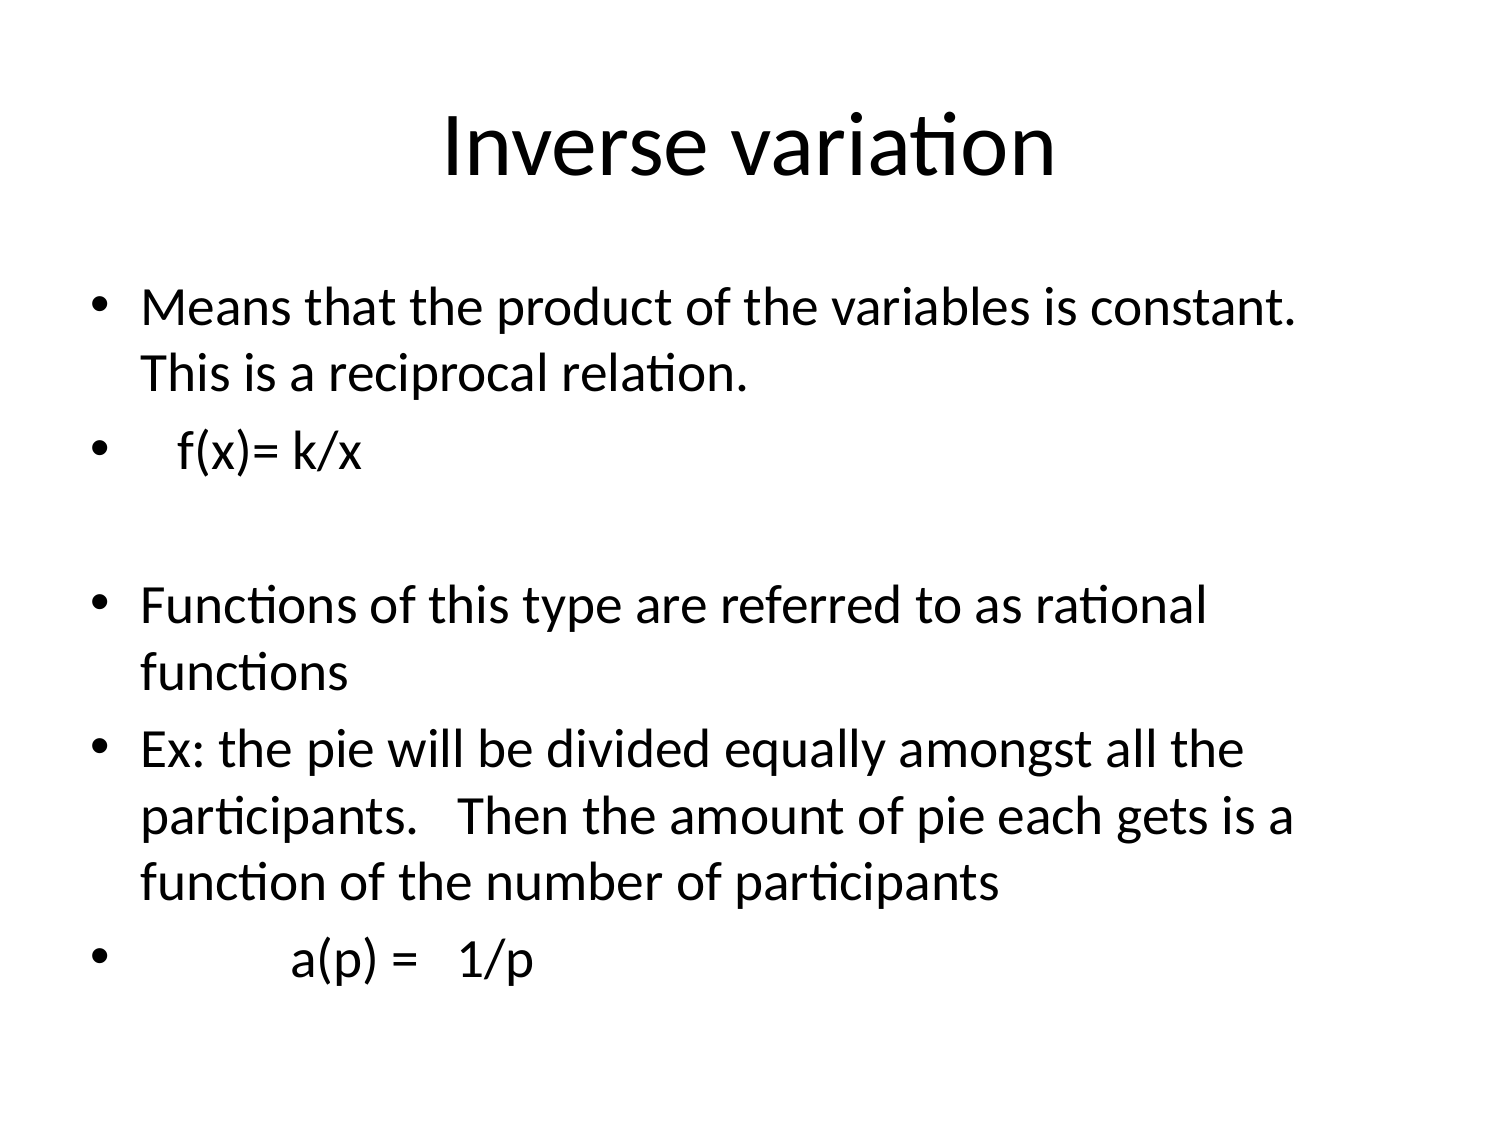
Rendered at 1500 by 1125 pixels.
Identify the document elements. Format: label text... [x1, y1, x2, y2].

list Means that the product of the variables is constant. This is a reciprocal relation. f(x)= k/x Functions of this type are referred to as rational functions Ex: the pie will be divided equally amongst all the participants. Then the amount of pie each gets is a function of the number of participants a(p) = 1/p [75, 262, 1425, 1005]
title Inverse variation [75, 45, 1425, 233]
